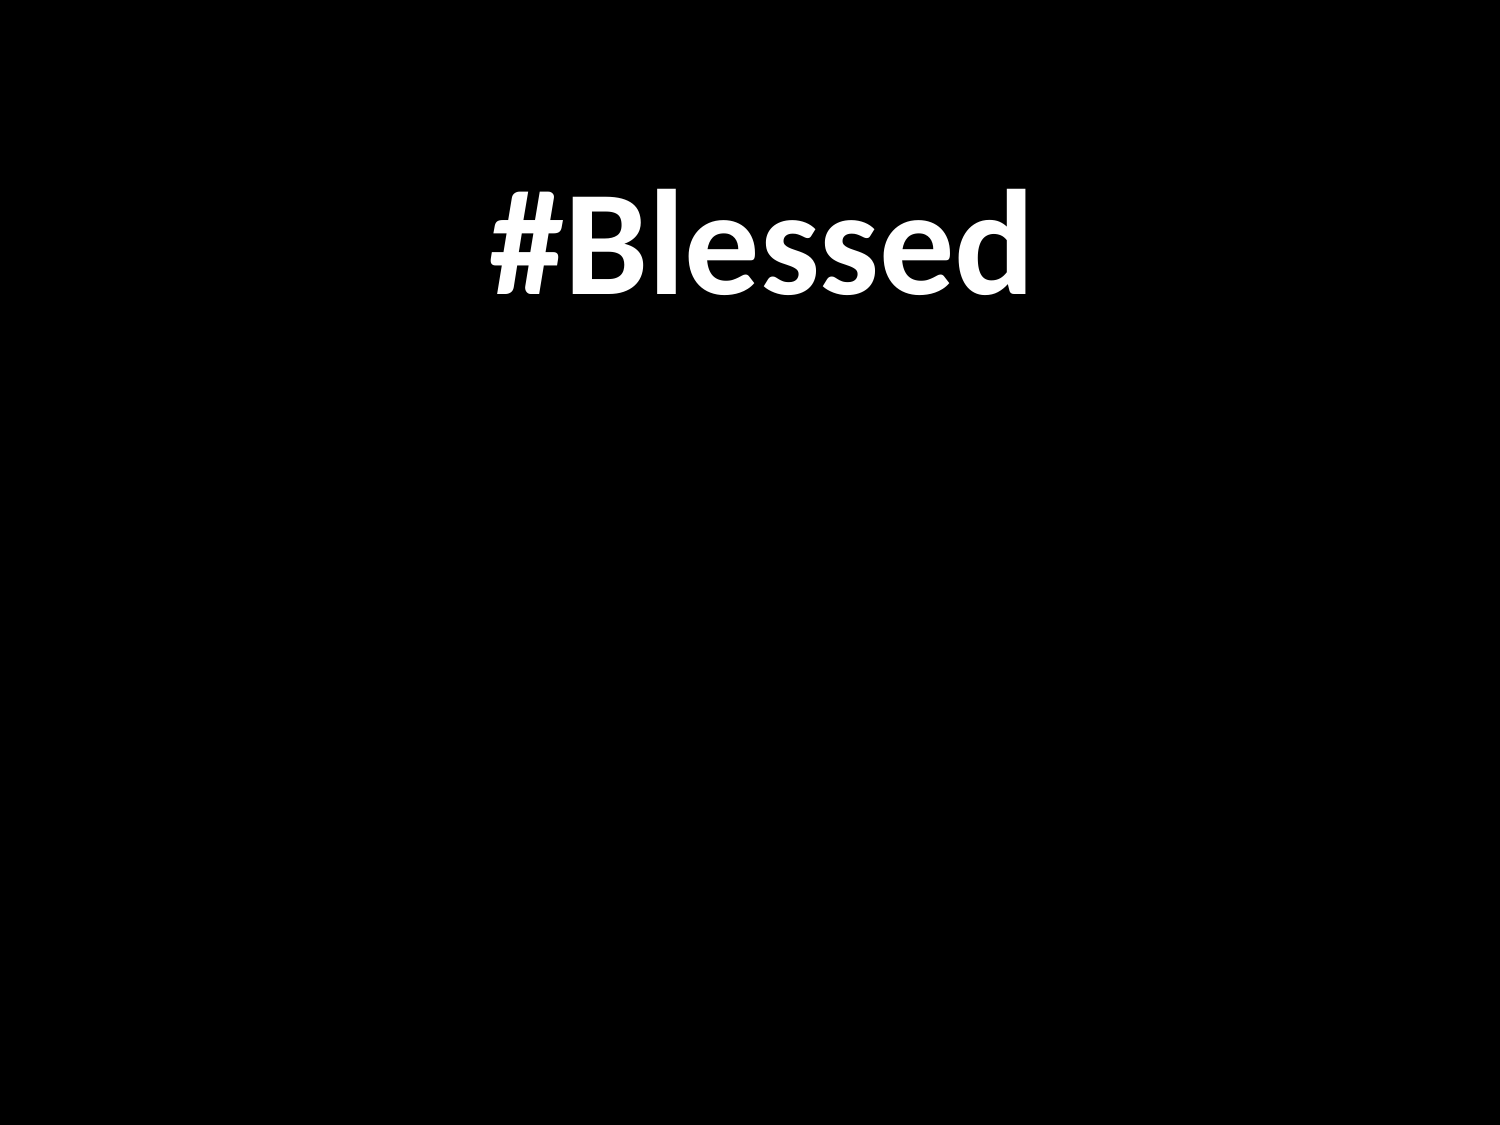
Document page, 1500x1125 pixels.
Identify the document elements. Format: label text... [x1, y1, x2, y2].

text_box #Blessed [112, 137, 1413, 333]
